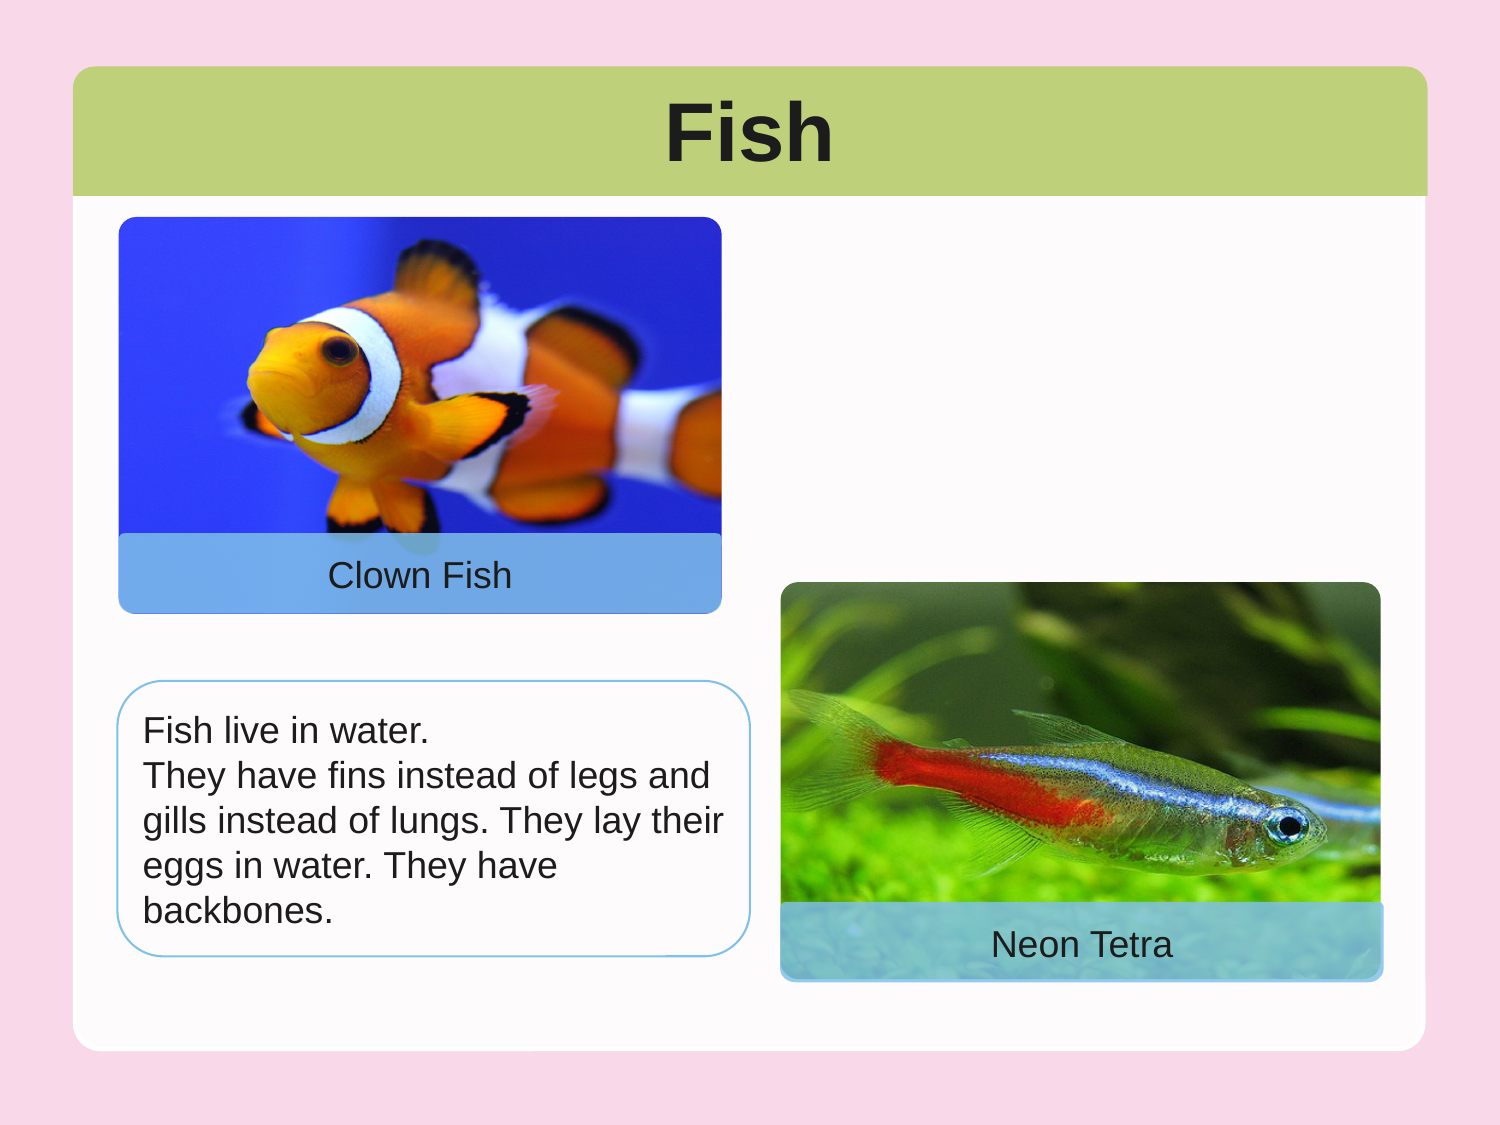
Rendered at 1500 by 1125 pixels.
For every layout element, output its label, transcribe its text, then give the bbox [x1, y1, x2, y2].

text_box [779, 581, 1382, 904]
text_box [117, 215, 723, 537]
text_box Fish [72, 66, 1428, 196]
text_box Fish live in water. They have fins instead of legs and gills instead of lungs. They lay their eggs in water. They have backbones. [116, 679, 751, 958]
text_box Neon Tetra [779, 900, 1385, 984]
text_box Clown Fish [117, 532, 723, 615]
